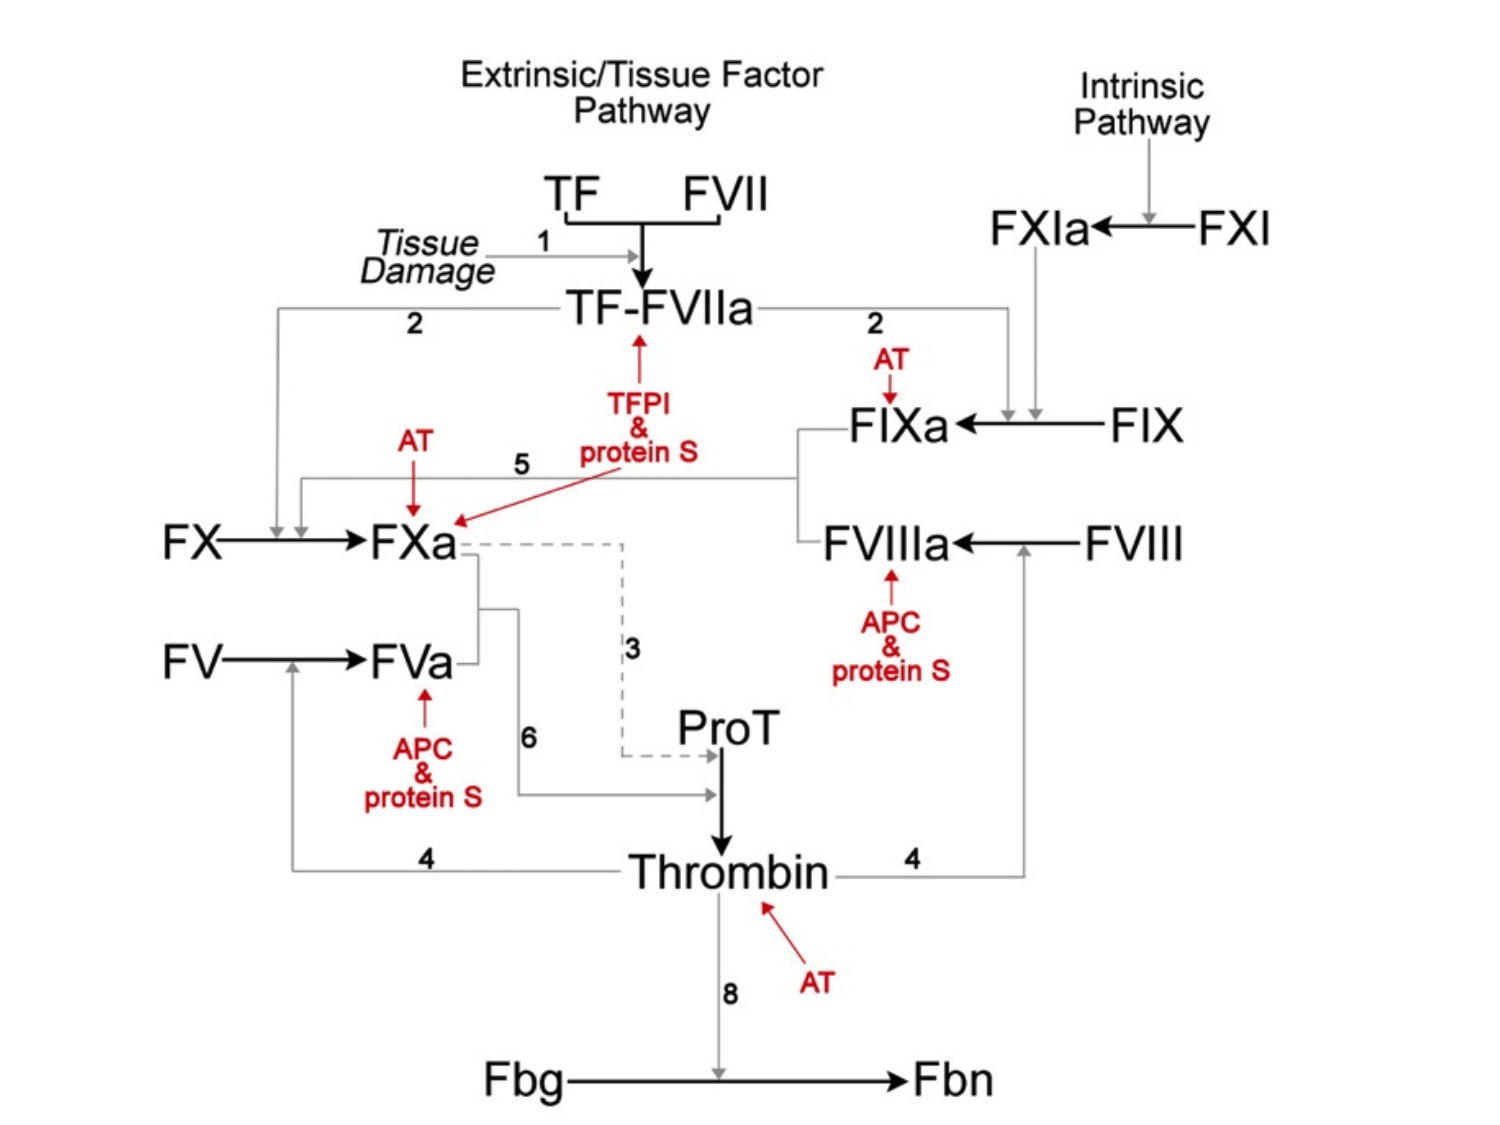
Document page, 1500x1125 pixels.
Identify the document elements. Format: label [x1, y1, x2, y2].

picture [147, 2, 1282, 1125]
